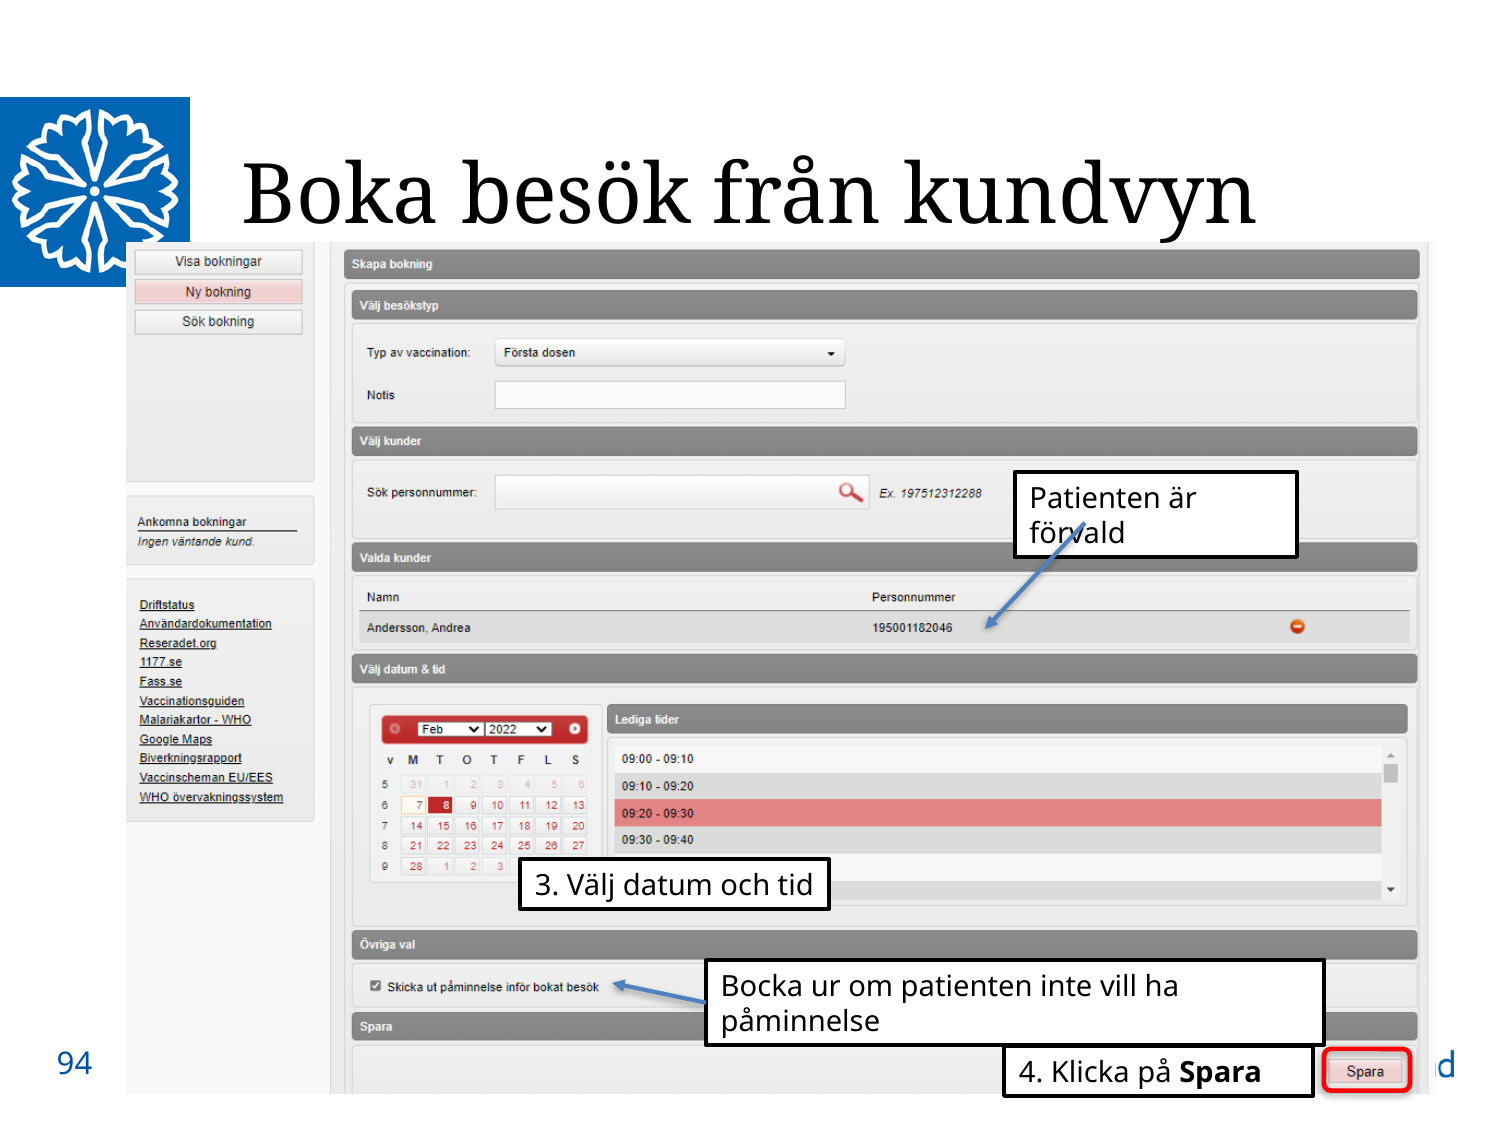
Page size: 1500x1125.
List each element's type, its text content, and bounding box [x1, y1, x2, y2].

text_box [611, 982, 707, 986]
picture [0, 0, 1500, 1125]
title Boka besök från kundvyn [226, 86, 1392, 241]
slide_number 94 [25, 1033, 108, 1094]
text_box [984, 522, 1086, 630]
